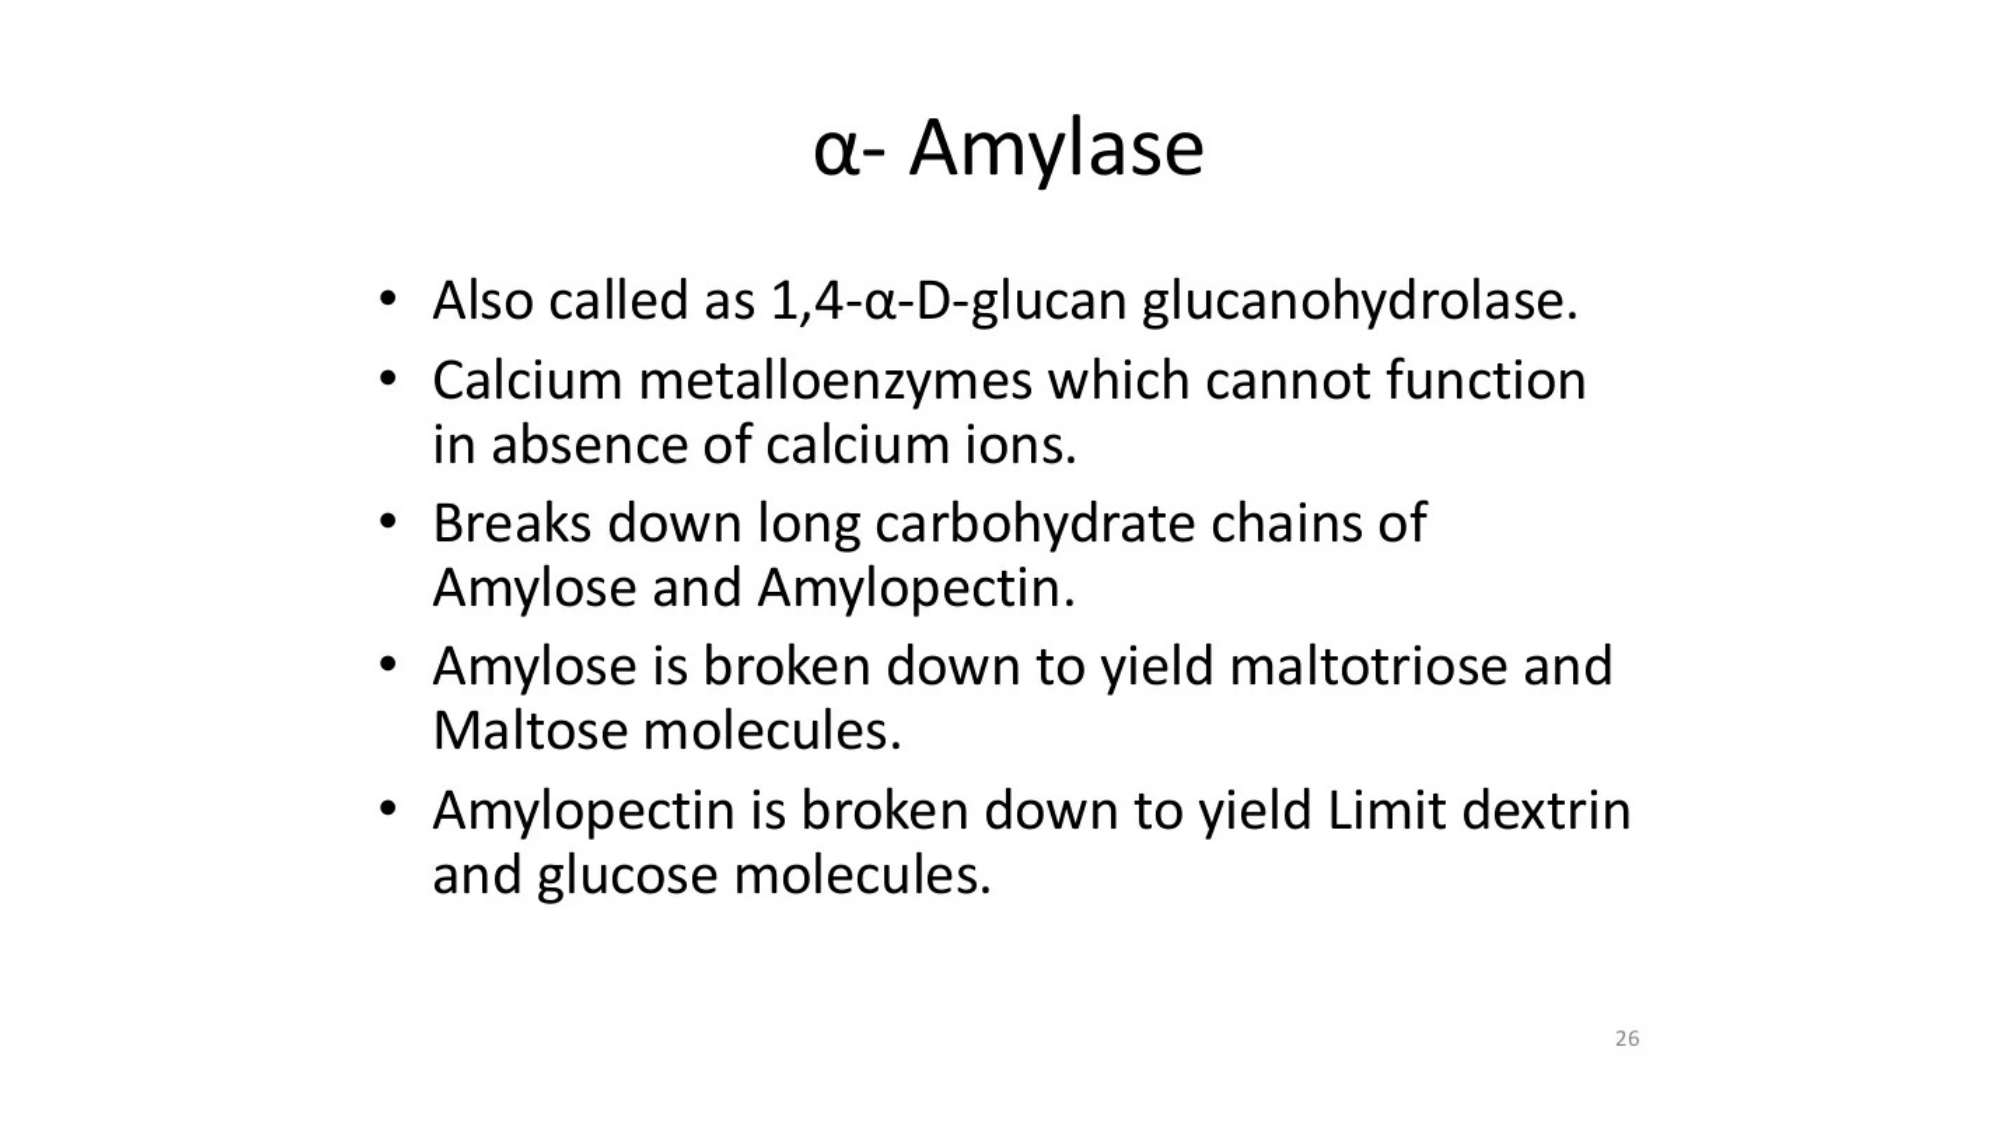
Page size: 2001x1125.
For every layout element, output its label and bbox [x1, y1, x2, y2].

picture [292, 12, 1726, 1088]
